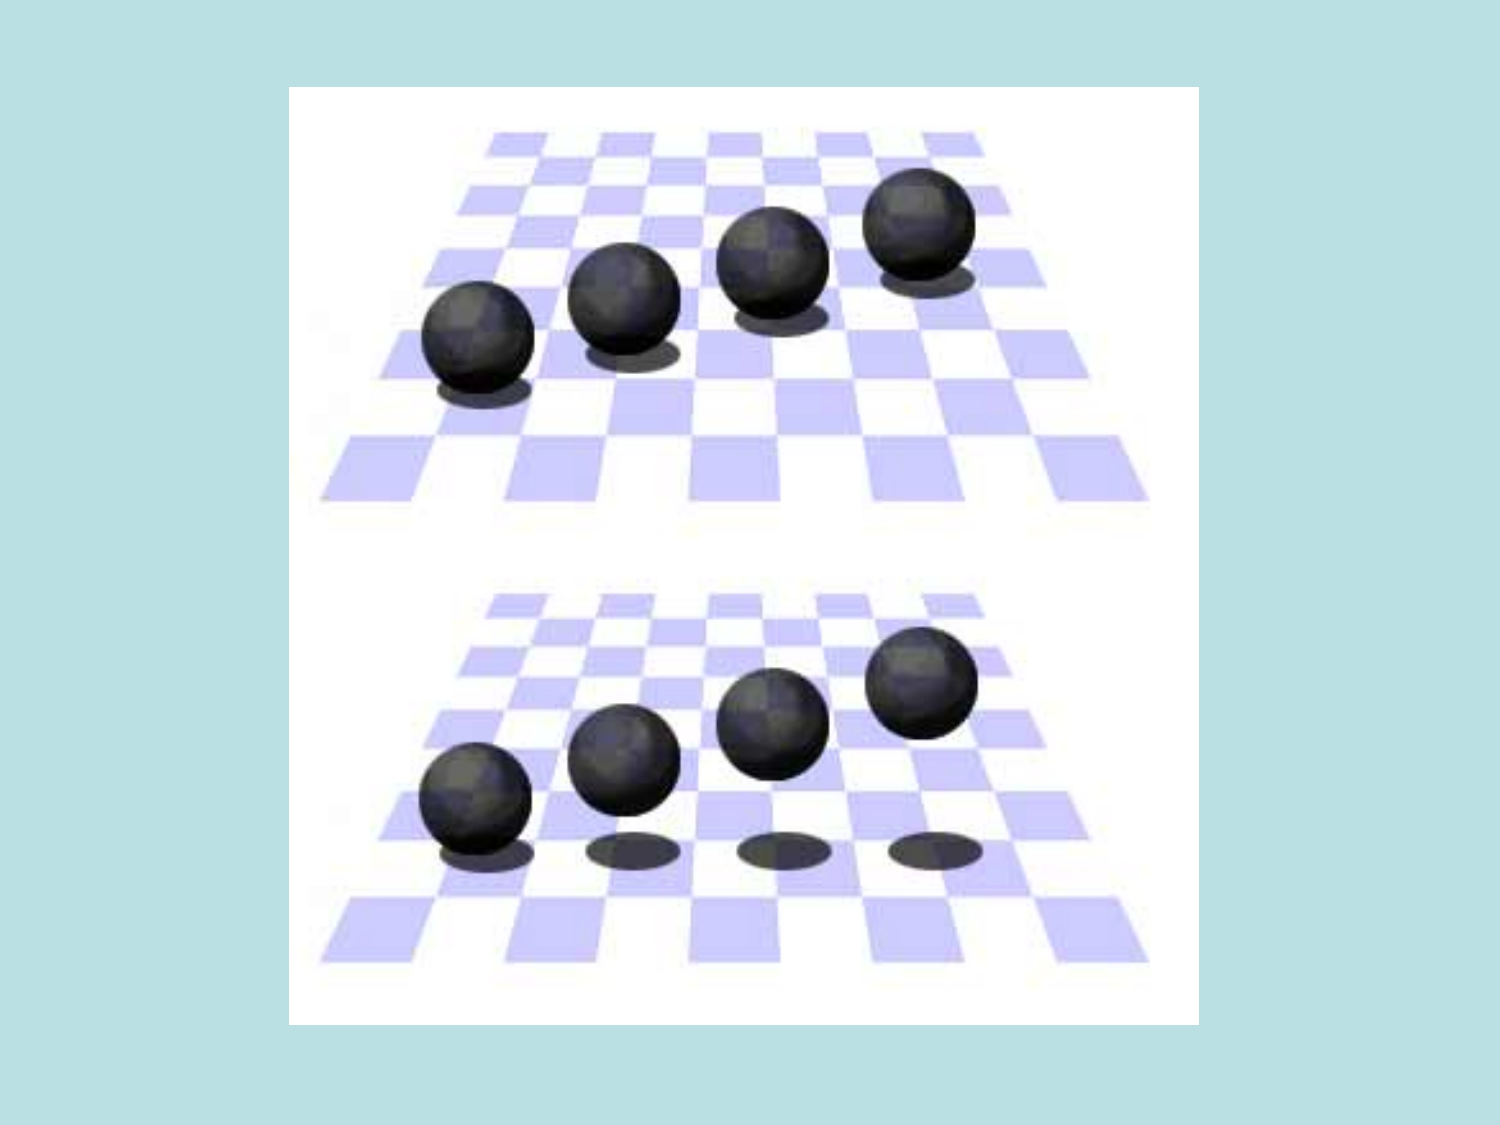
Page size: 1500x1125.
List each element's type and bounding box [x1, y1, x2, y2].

picture [289, 87, 1199, 1025]
